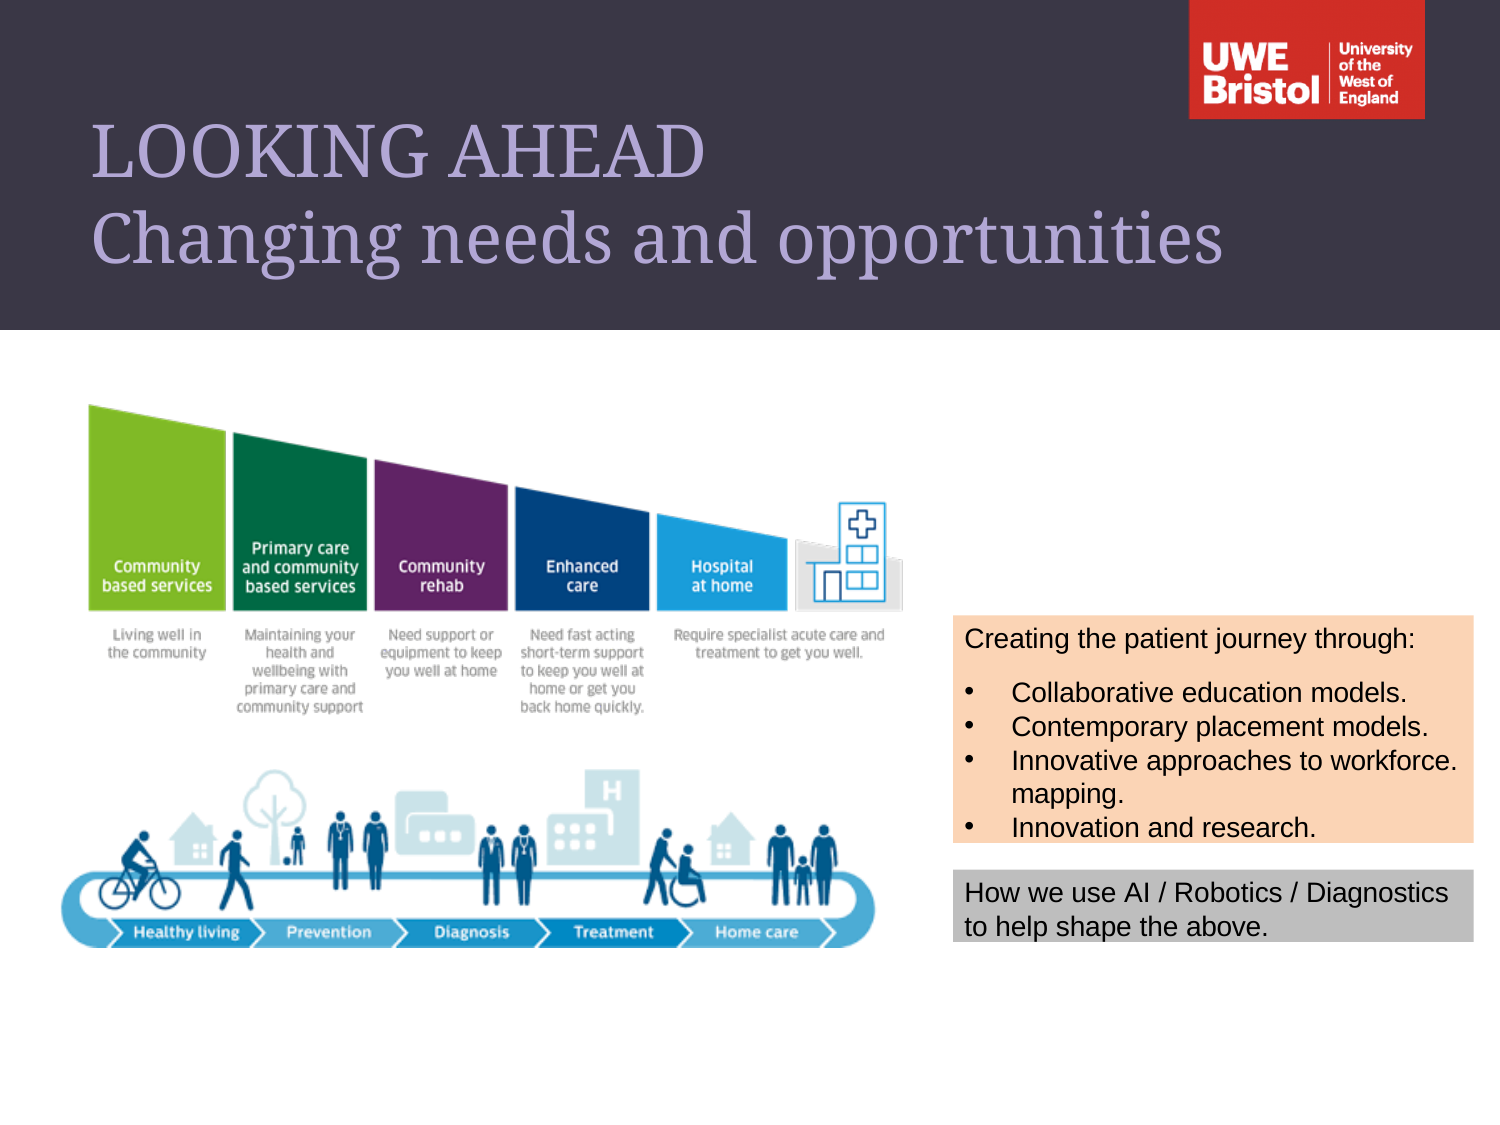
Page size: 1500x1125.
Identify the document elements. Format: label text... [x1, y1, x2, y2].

text_box Creating the patient journey through: Collaborative education models. Contemporary placement models. Innovative approaches to workforce. mapping. Innovation and research. [953, 615, 1474, 843]
text_box LOOKING AHEAD Changing needs and opportunities [75, 96, 1428, 290]
text_box How we use AI / Robotics / Diagnostics to help shape the above. [953, 869, 1474, 942]
picture [60, 769, 877, 948]
picture [1187, 0, 1425, 122]
picture [32, 359, 954, 754]
text_box [0, 0, 1500, 331]
